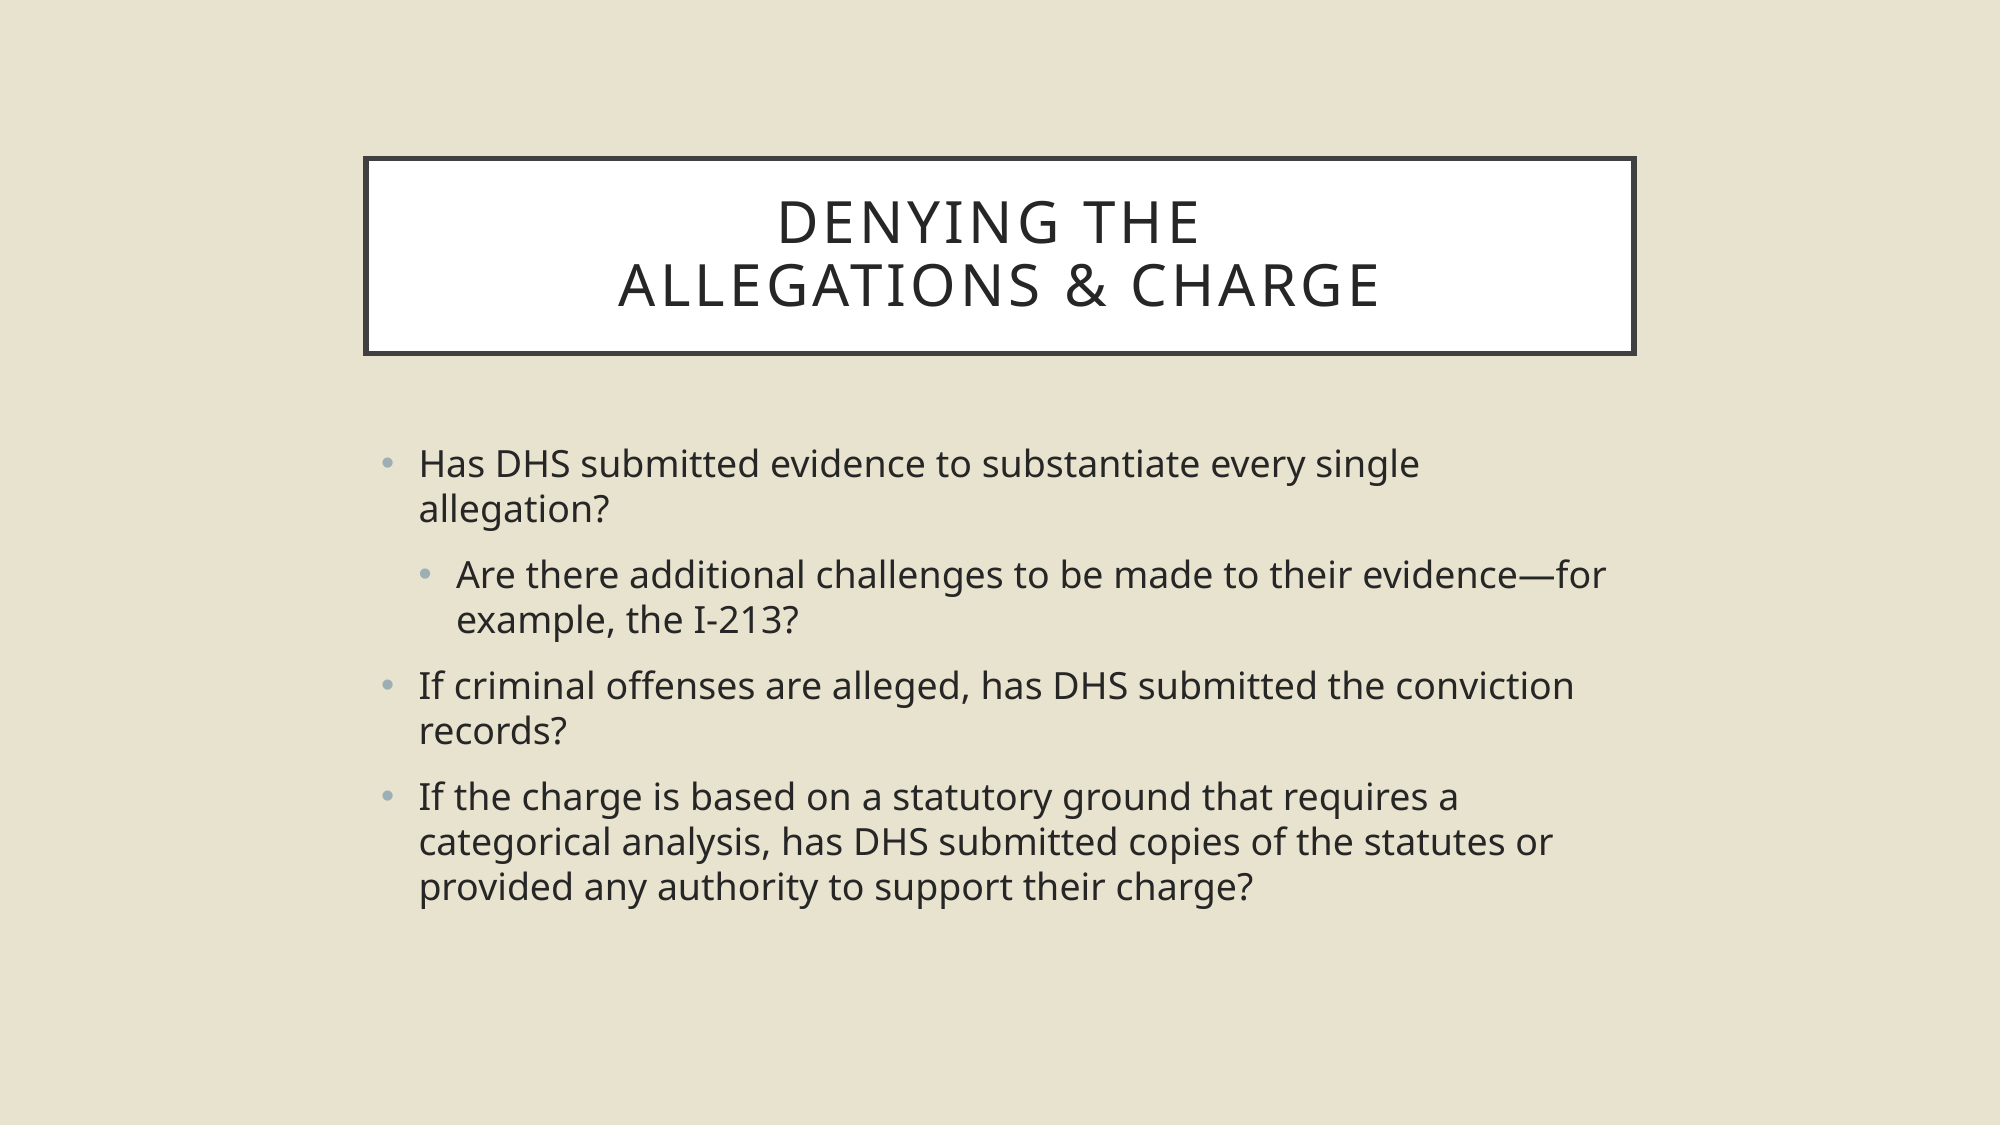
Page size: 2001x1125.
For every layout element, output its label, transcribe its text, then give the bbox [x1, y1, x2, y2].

title Denying the allegations & charge [363, 156, 1637, 356]
list Has DHS submitted evidence to substantiate every single allegation? Are there additional challenges to be made to their evidence—for example, the I-213? If criminal offenses are alleged, has DHS submitted the conviction records? If the charge is based on a statutory ground that requires a categorical analysis, has DHS submitted copies of the statutes or provided any authority to support their charge? [366, 432, 1634, 942]
